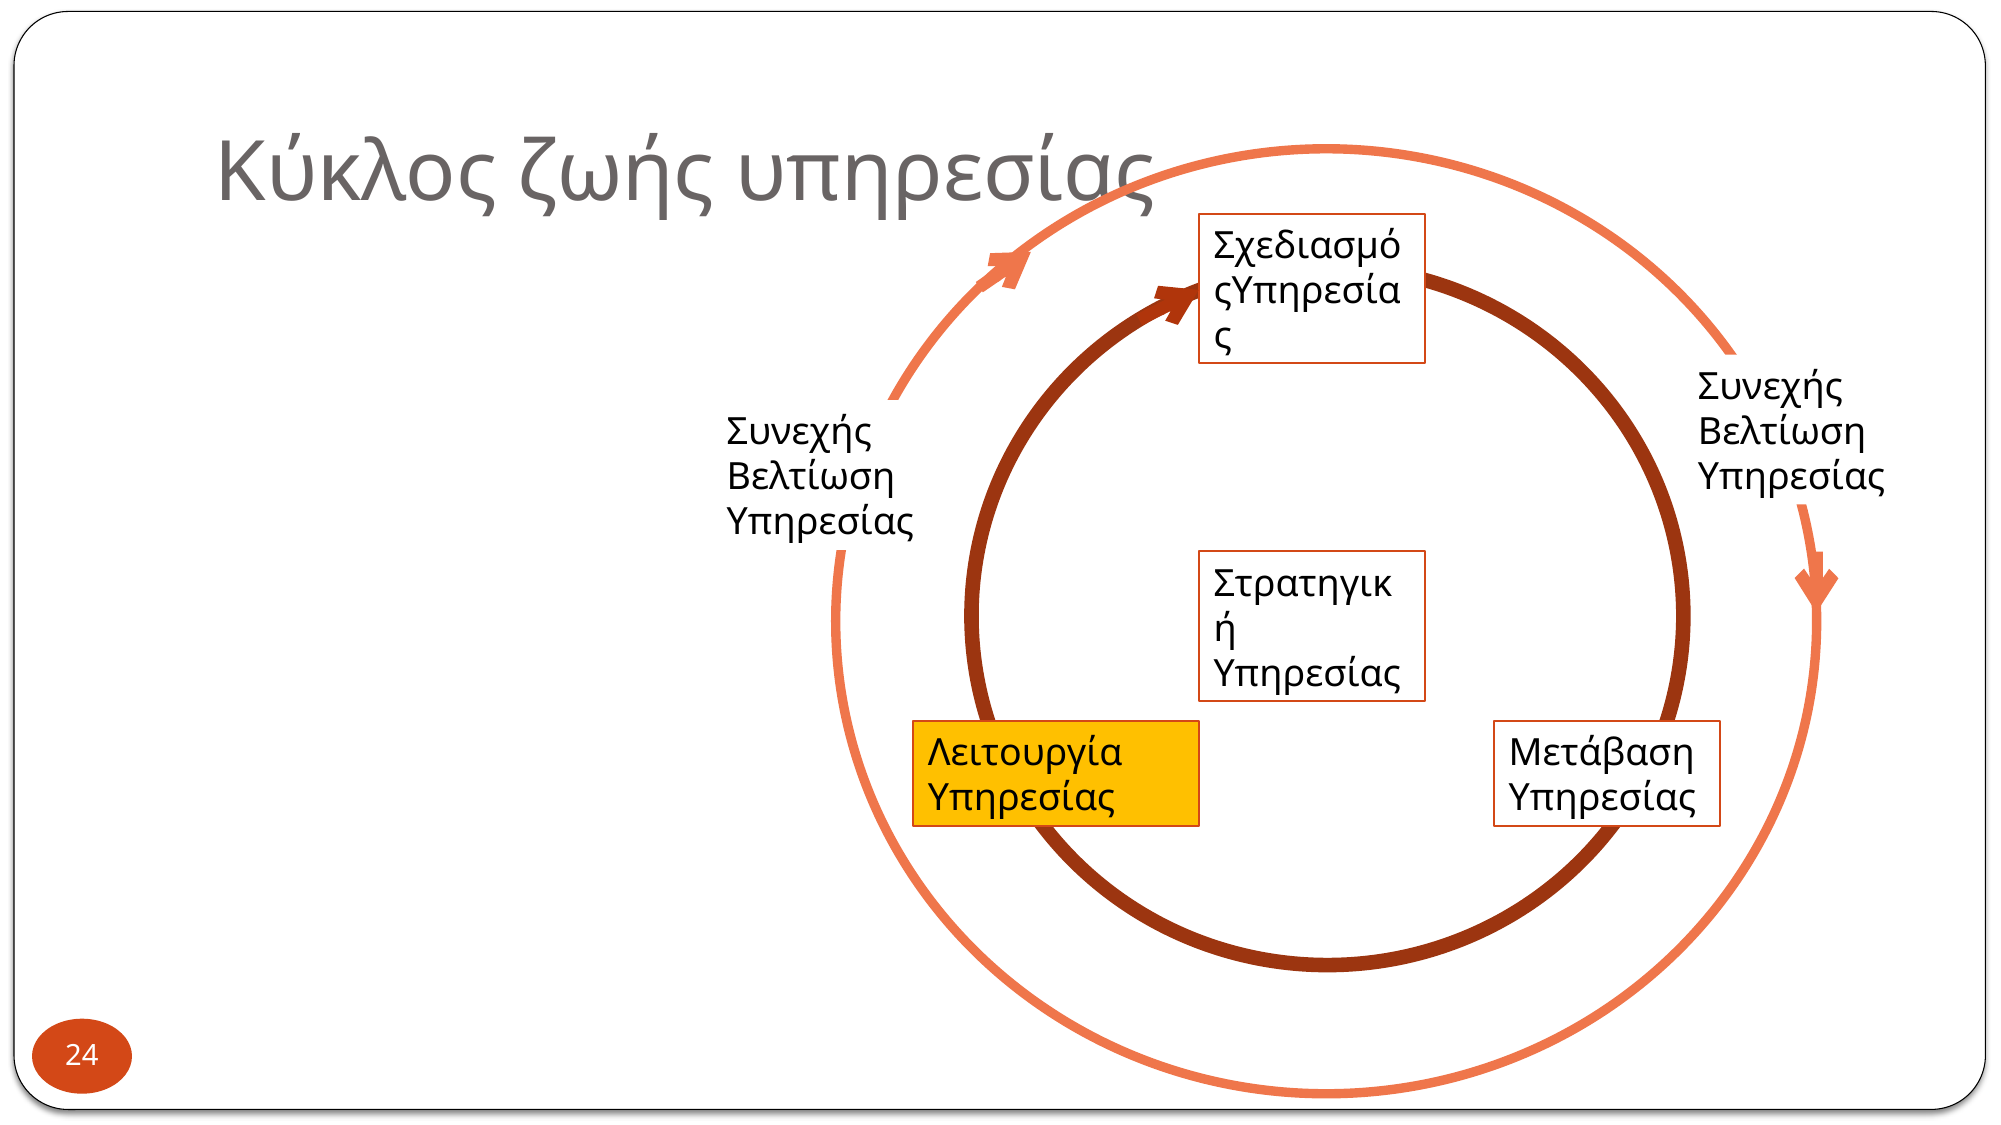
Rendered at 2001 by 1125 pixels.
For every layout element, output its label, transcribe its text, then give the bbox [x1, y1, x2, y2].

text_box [1138, 289, 1199, 320]
text_box [834, 147, 1818, 1095]
slide_number 24 [32, 1018, 132, 1094]
title Κύκλος ζωής υπηρεσίας [200, 45, 1900, 233]
text_box Συνεχής Βελτίωση Υπηρεσίας [1682, 354, 1910, 505]
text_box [987, 243, 1024, 296]
text_box Συνεχής Βελτίωση Υπηρεσίας [711, 399, 939, 551]
